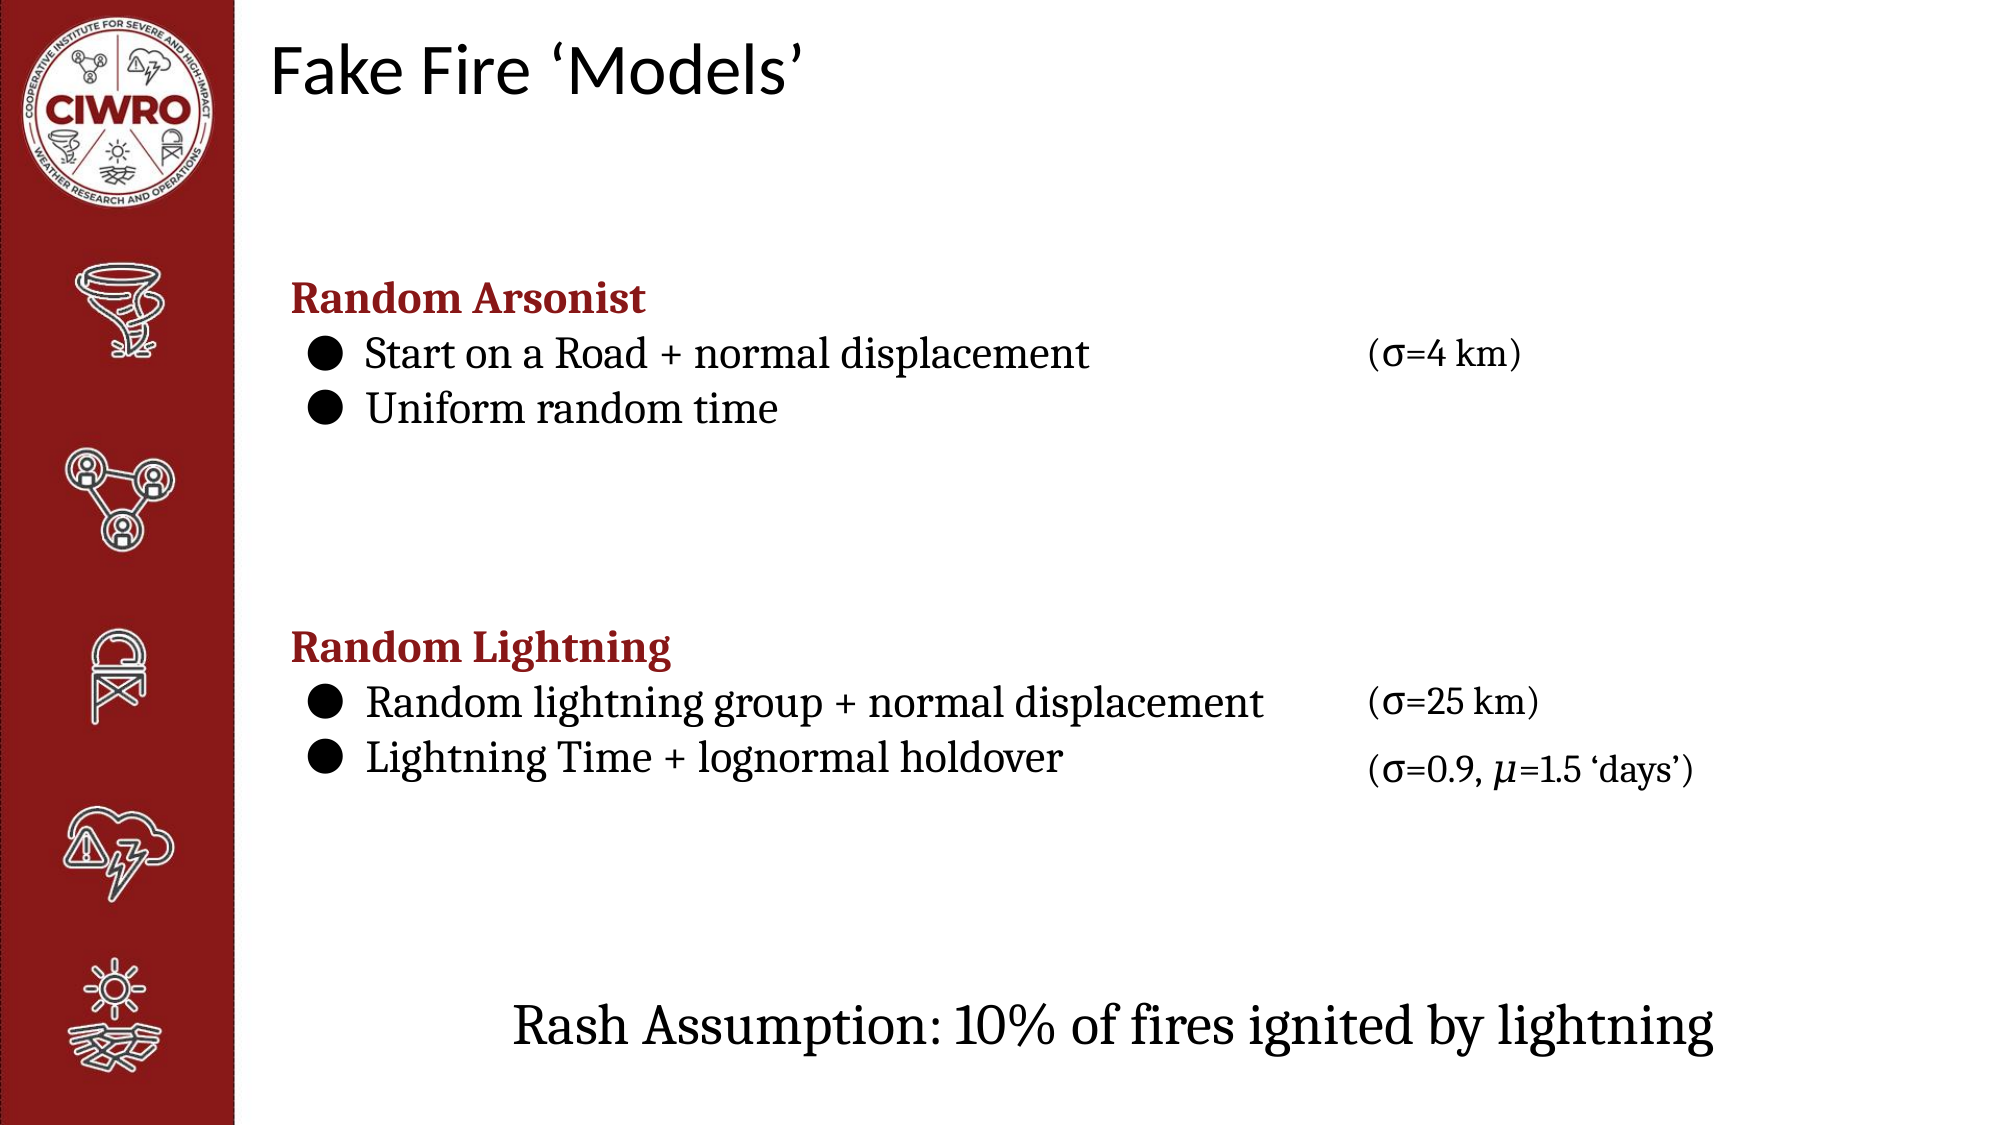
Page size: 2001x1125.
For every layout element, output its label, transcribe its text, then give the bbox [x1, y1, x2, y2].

text_box Rash Assumption: 10% of fires ignited by lightning [497, 971, 1820, 1072]
title Fake Fire ‘Models’ [255, 17, 1934, 125]
text_box (σ=4 km) [1351, 311, 1586, 390]
text_box (σ=0.9, 𝜇=1.5 ‘days’) [1351, 727, 1987, 806]
picture [0, 0, 2001, 1125]
text_box (σ=25 km) [1351, 660, 1586, 727]
text_box Random Lightning Random lightning group + normal displacement Lightning Time + lognormal holdover [275, 601, 1352, 797]
text_box Random Arsonist Start on a Road + normal displacement Uniform random time [275, 252, 1352, 448]
